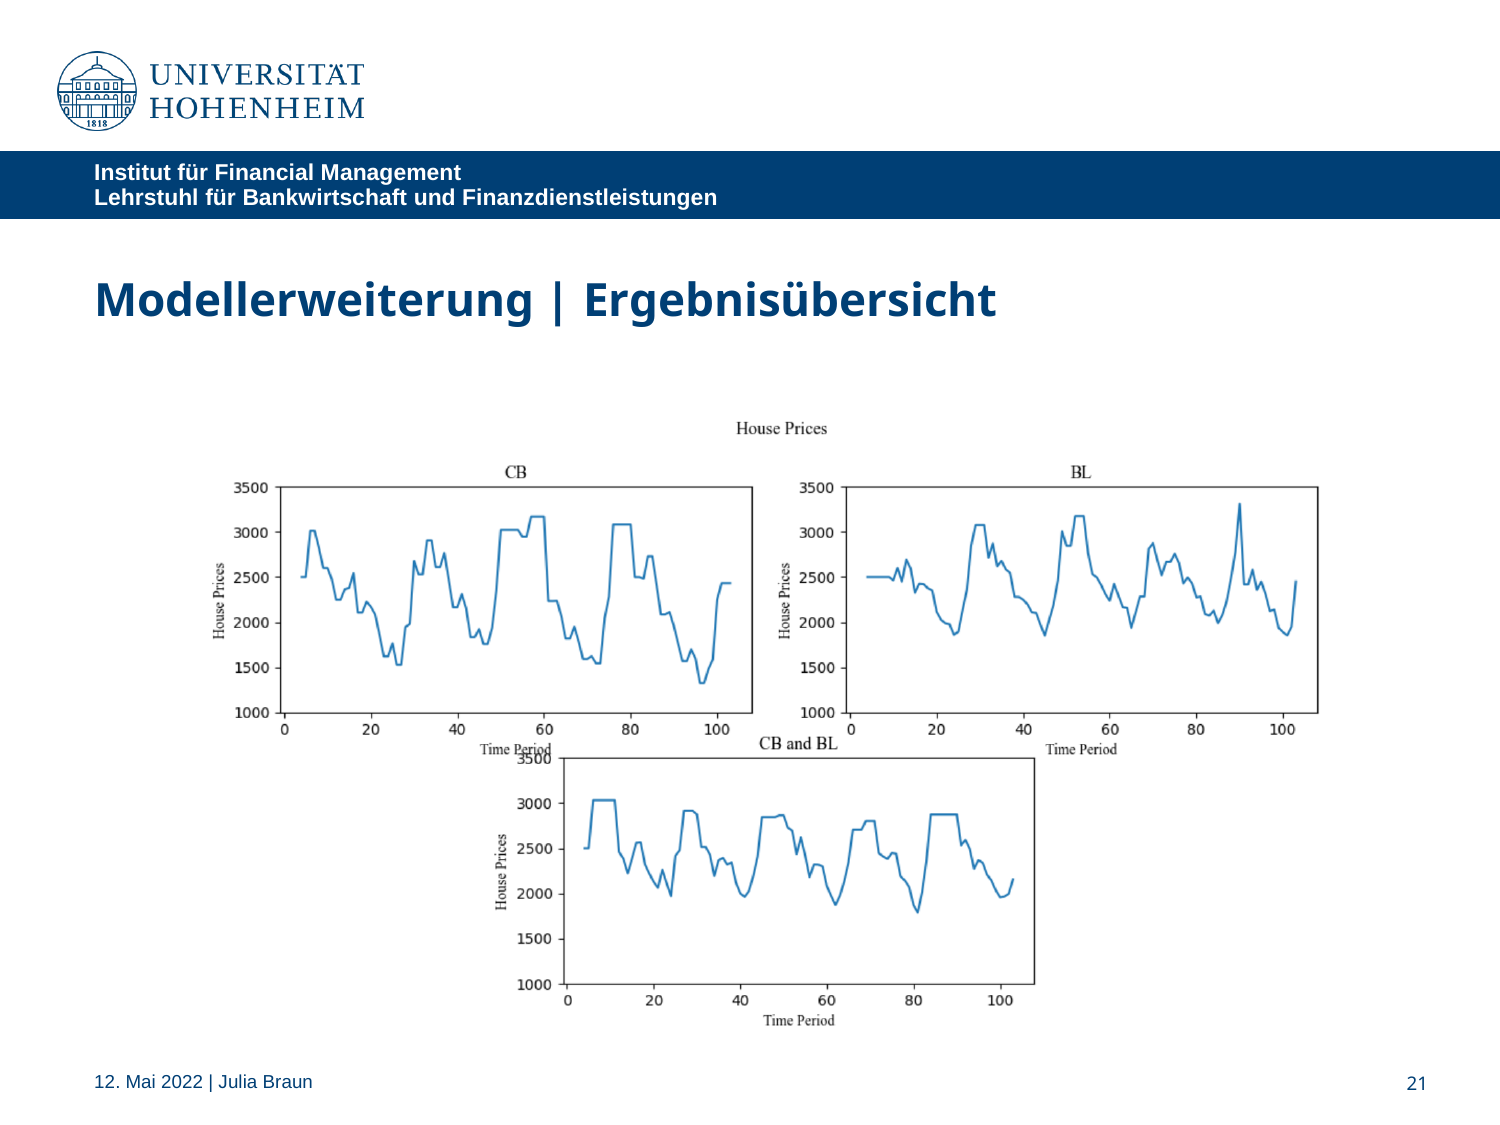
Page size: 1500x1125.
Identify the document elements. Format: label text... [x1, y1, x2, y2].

list Institut für Financial Management Lehrstuhl für Bankwirtschaft und Finanzdienstleistungen [79, 151, 1428, 220]
picture [161, 412, 1338, 1049]
list 12. Mai 2022 | Julia Braun [79, 1065, 1294, 1105]
picture [57, 51, 364, 131]
list Modellerweiterung | Ergebnisübersicht [79, 263, 1428, 358]
